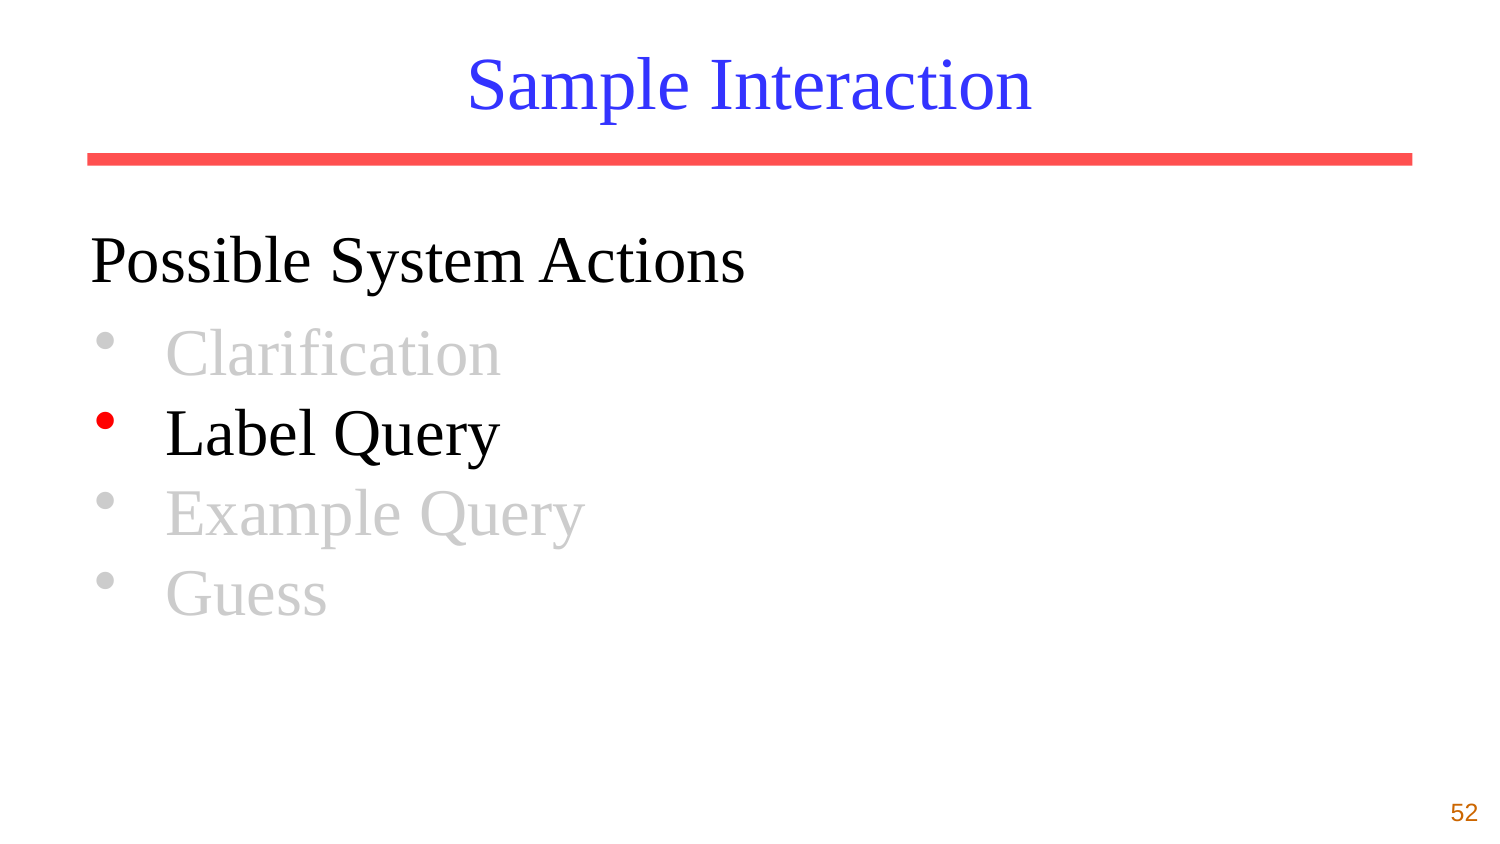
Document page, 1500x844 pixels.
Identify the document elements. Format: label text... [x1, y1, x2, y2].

list Possible System Actions Clarification Label Query Example Query Guess [74, 200, 1426, 679]
title Sample Interaction [74, 8, 1426, 150]
slide_number 52 [1403, 778, 1494, 844]
